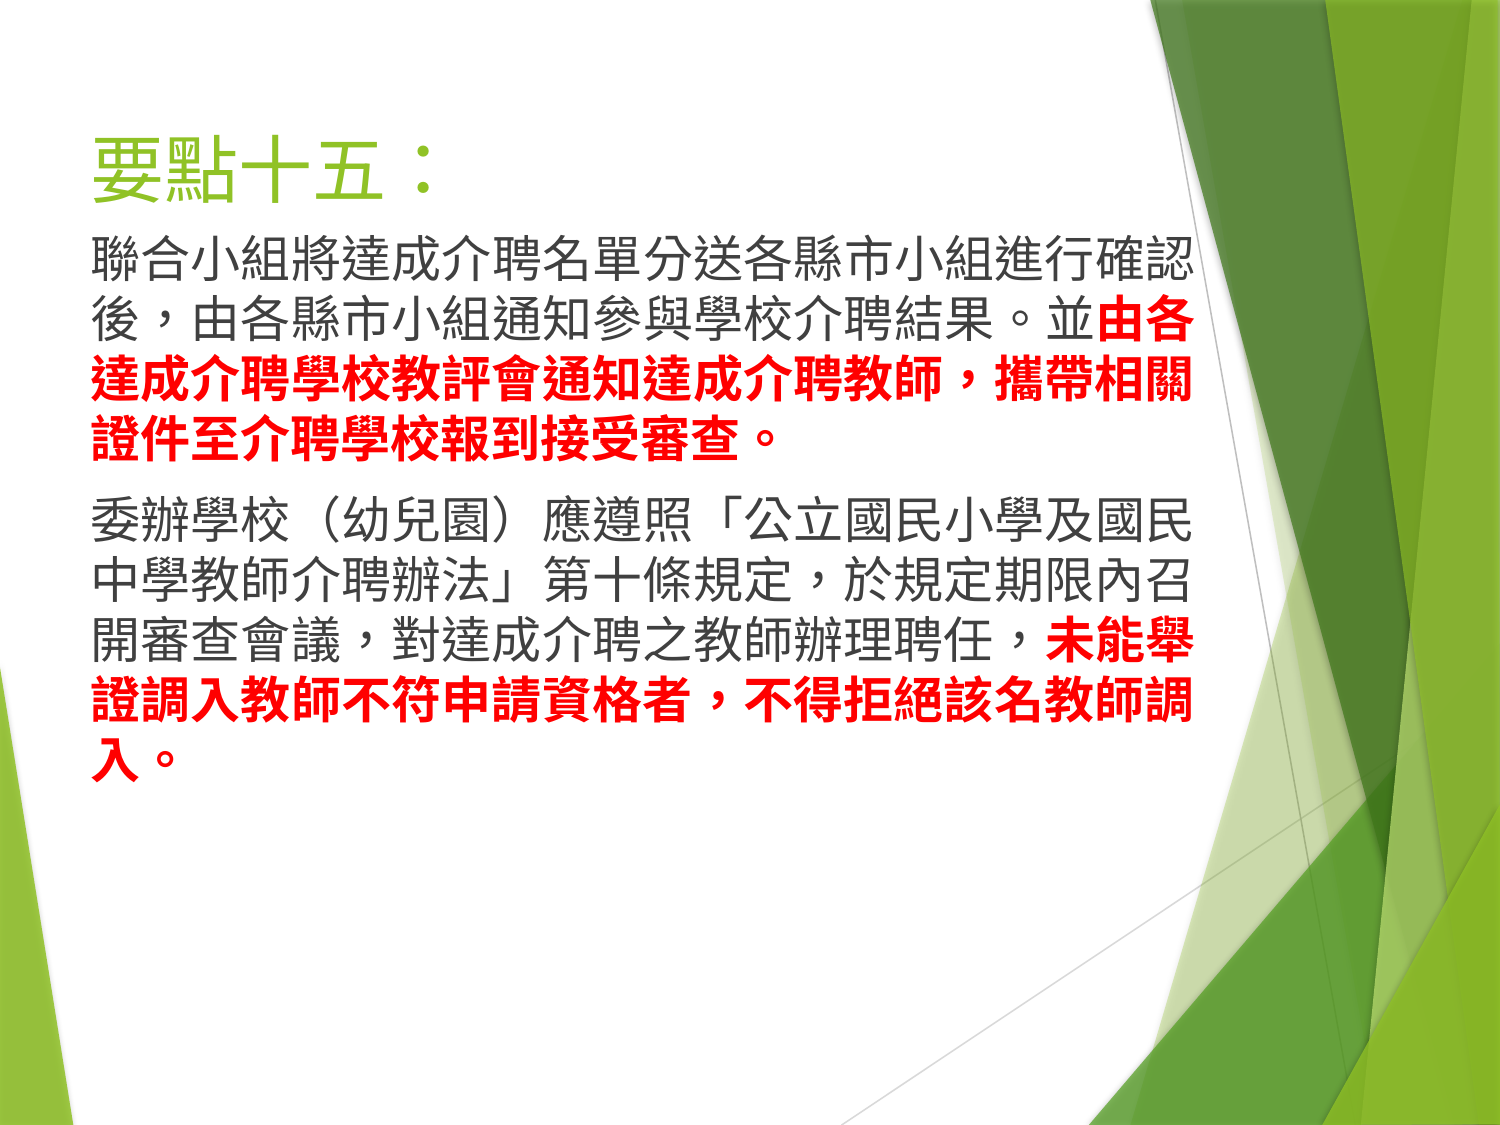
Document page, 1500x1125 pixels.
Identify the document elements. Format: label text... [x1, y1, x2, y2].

title 要點十五： [75, 115, 1425, 220]
list 聯合小組將達成介聘名單分送各縣市小組進行確認後，由各縣市小組通知參與學校介聘結果。並由各達成介聘學校教評會通知達成介聘教師，攜帶相關證件至介聘學校報到接受審查。 委辦學校（幼兒園）應遵照「公立國民小學及國民中學教師介聘辦法」第十條規定，於規定期限內召開審查會議，對達成介聘之教師辦理聘任，未能舉證調入教師不符申請資格者，不得拒絕該名教師調入。 [75, 219, 1211, 1038]
